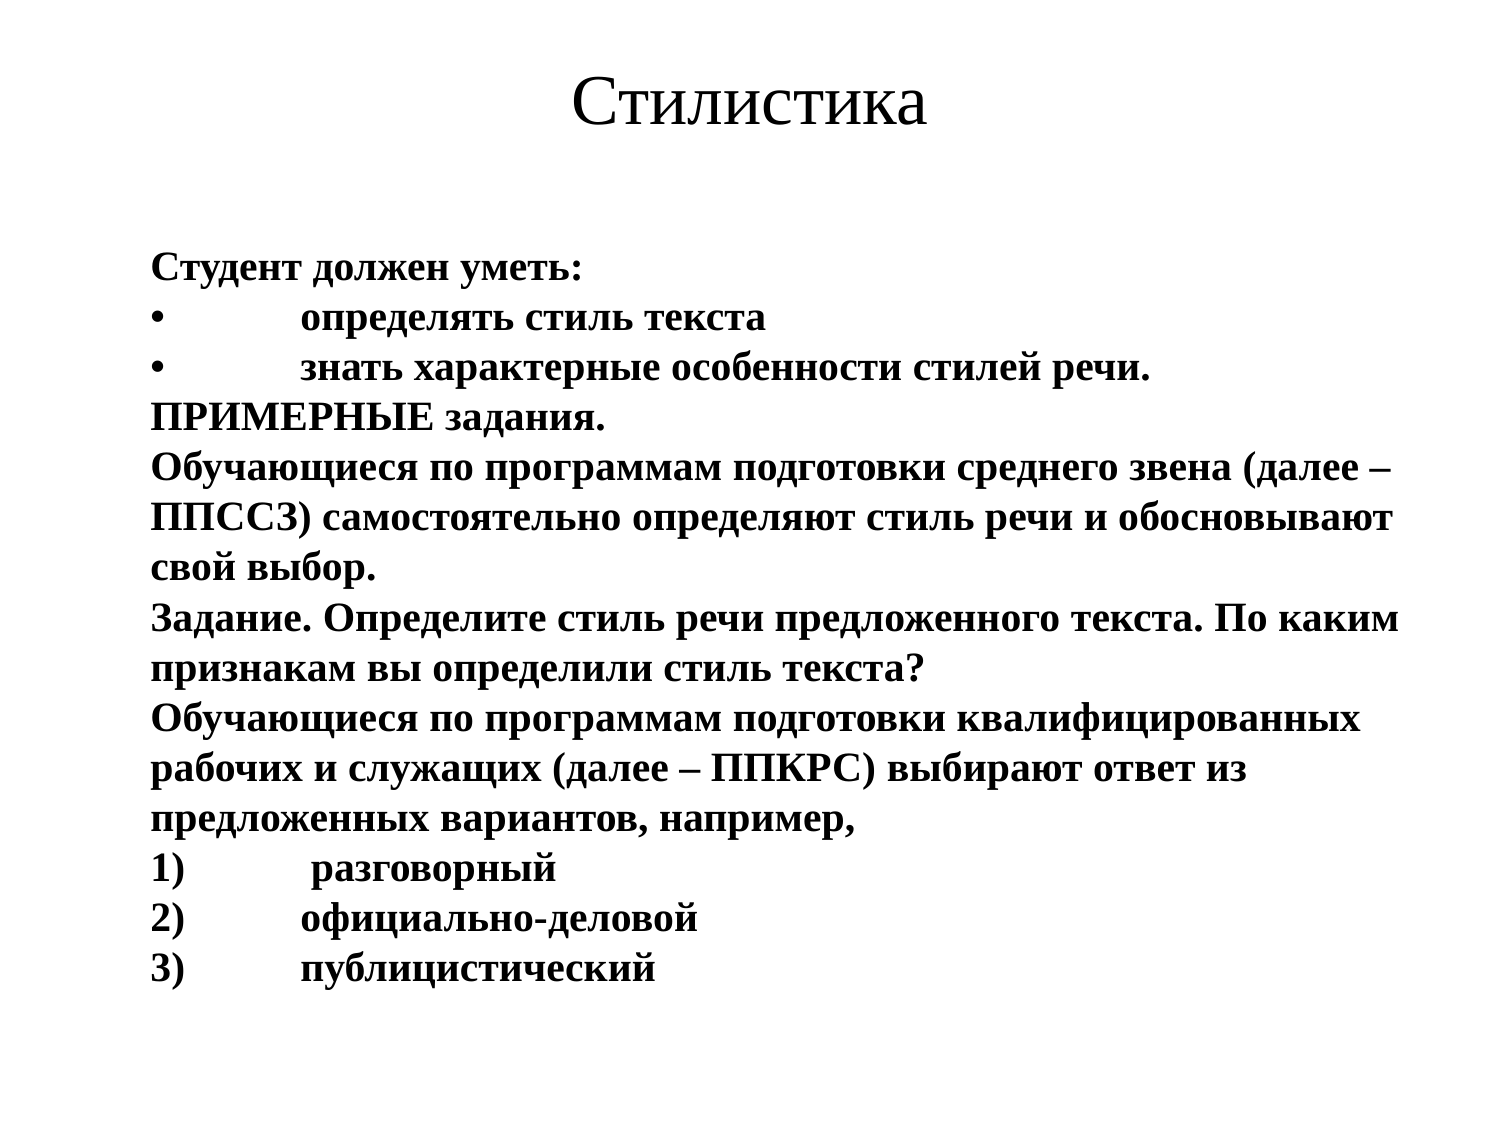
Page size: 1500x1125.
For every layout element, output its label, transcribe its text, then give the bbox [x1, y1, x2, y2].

text_box Студент должен уметь: • определять стиль текста • знать характерные особенности стилей речи. ПРИМЕРНЫЕ задания. Обучающиеся по программам подготовки среднего звена (далее – ППССЗ) самостоятельно определяют стиль речи и обосновывают свой выбор. Задание. Определите стиль речи предложенного текста. По каким признакам вы определили стиль текста? Обучающиеся по программам подготовки квалифицированных рабочих и служащих (далее – ППКРС) выбирают ответ из предложенных вариантов, например, 1) разговорный 2) официально-деловой 3) публицистический [135, 231, 1424, 1042]
title Стилистика [75, 45, 1425, 233]
